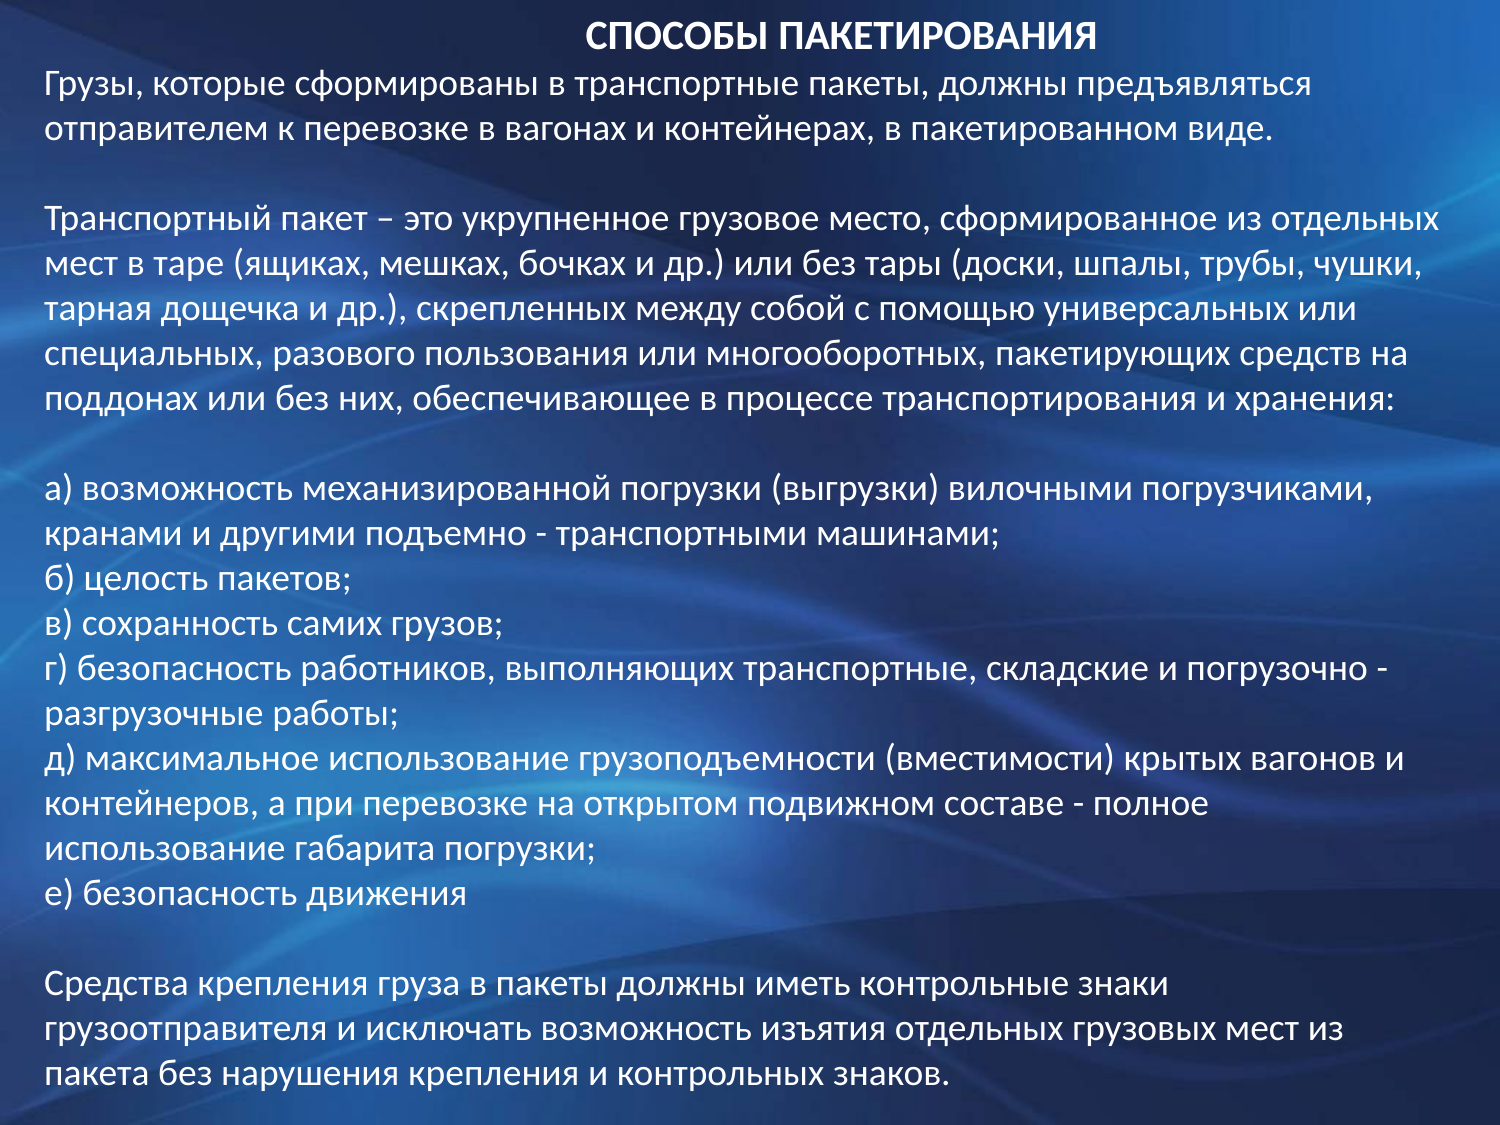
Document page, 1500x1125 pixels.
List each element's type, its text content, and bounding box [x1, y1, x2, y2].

text_box СПОСОБЫ ПАКЕТИРОВАНИЯ Грузы, которые сформированы в транспортные пакеты, должны предъявляться отправителем к перевозке в вагонах и контейнерах, в пакетированном виде. Транспортный пакет – это укрупненное грузовое место, сформированное из отдельных мест в таре (ящиках, мешках, бочках и др.) или без тары (доски, шпалы, трубы, чушки, тарная дощечка и др.), скрепленных между собой с помощью универсальных или специальных, разового пользования или многооборотных, пакетирующих средств на поддонах или без них, обеспечивающее в процессе транспортирования и хранения: а) возможность механизированной погрузки (выгрузки) вилочными погрузчиками, кранами и другими подъемно - транспортными машинами; б) целость пакетов; в) сохранность самих грузов; г) безопасность работников, выполняющих транспортные, складские и погрузочно - разгрузочные работы; д) максимальное использование грузоподъемности (вместимости) крытых вагонов и контейнеров, а при перевозке на открытом подвижном составе - полное использование габарита погрузки; е) безопасность движения Средства крепления груза в пакеты должны иметь контрольные знаки грузоотправителя и исключать возможность изъятия отдельных грузовых мест из пакета без нарушения крепления и контрольных знаков. [29, 0, 1459, 1100]
picture [0, 0, 1500, 1125]
